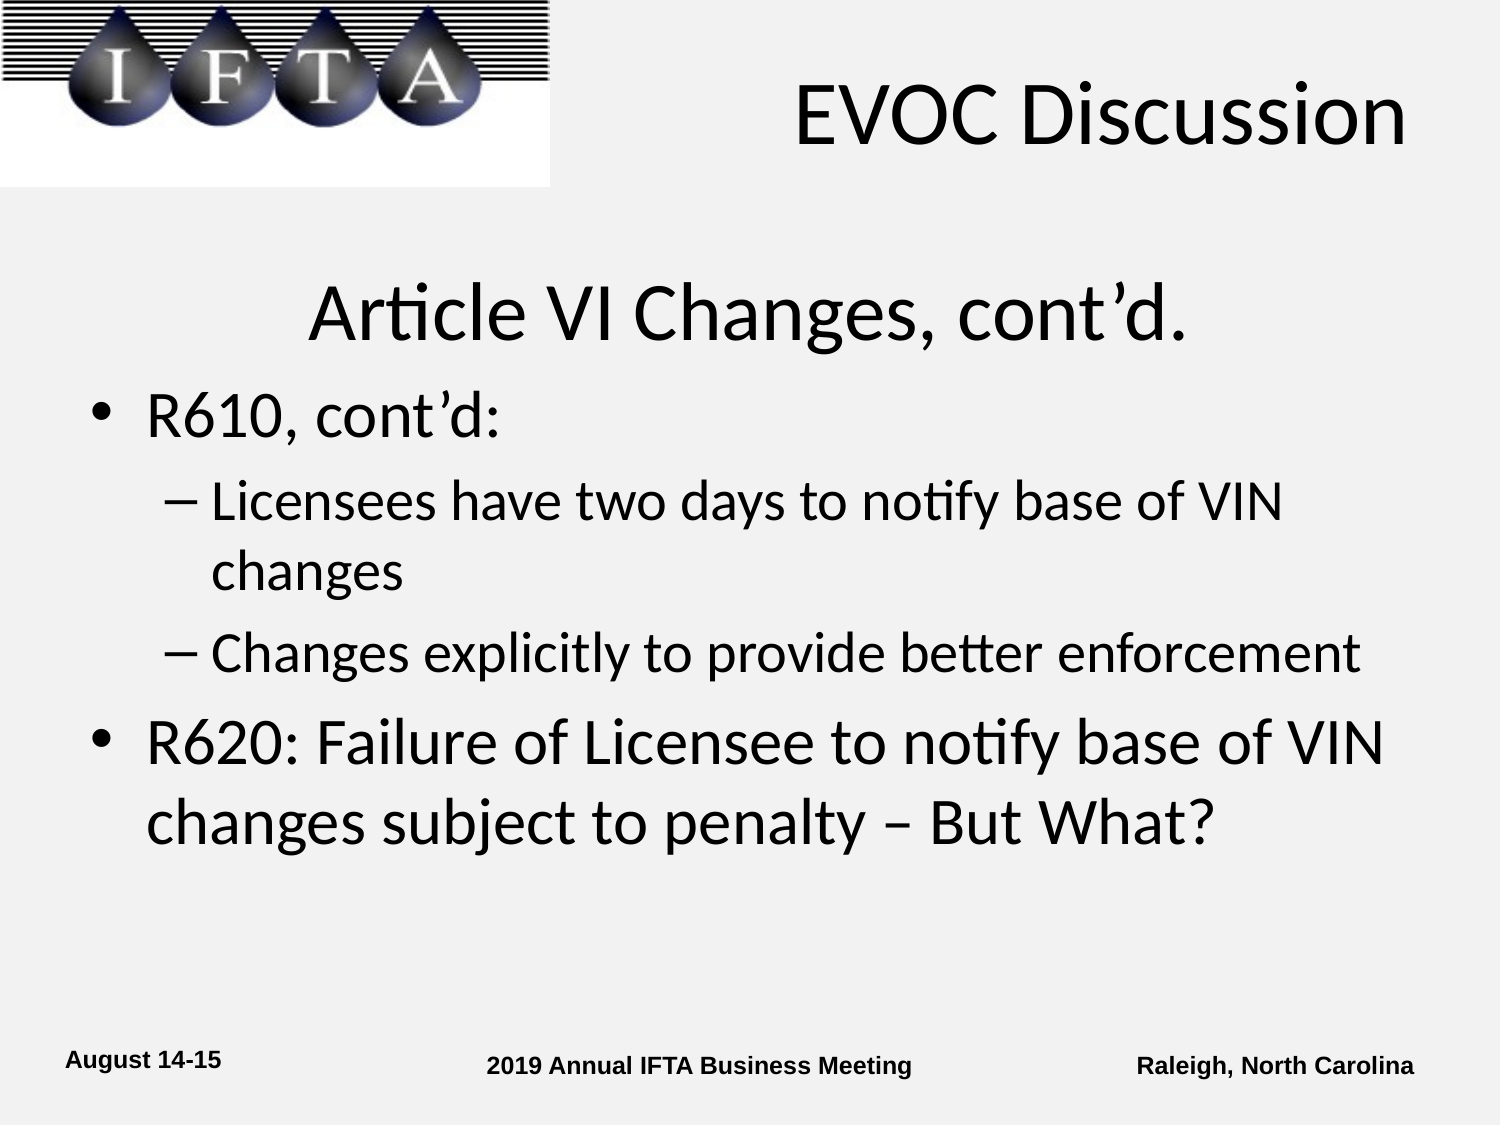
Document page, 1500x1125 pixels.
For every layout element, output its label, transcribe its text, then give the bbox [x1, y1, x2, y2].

list Article VI Changes, cont’d. R610, cont’d: Licensees have two days to notify base of VIN changes Changes explicitly to provide better enforcement R620: Failure of Licensee to notify base of VIN changes subject to penalty – But What? [74, 249, 1425, 1003]
picture [0, 0, 550, 187]
title EVOC Discussion [75, 45, 1425, 233]
